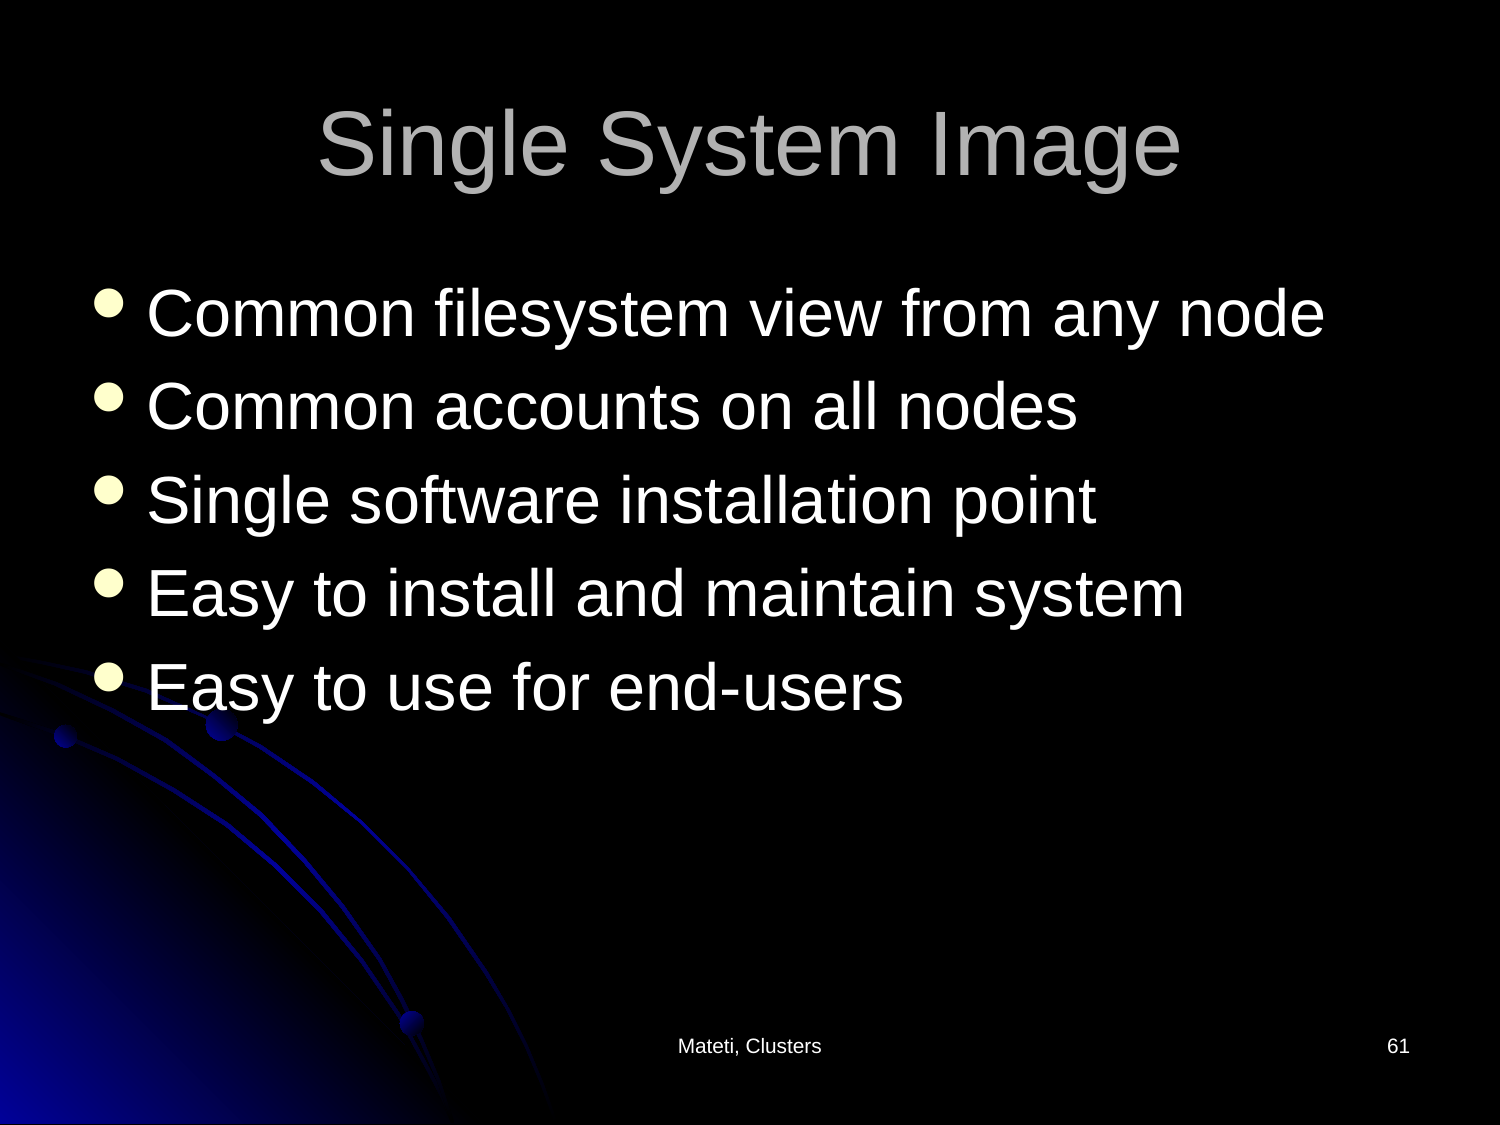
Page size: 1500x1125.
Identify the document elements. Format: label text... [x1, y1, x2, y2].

slide_number 61 [1074, 1025, 1425, 1100]
list Common filesystem view from any node Common accounts on all nodes Single software installation point Easy to install and maintain system Easy to use for end-users [75, 262, 1425, 1006]
footer Mateti, Clusters [512, 1025, 988, 1100]
title Single System Image [75, 45, 1425, 233]
